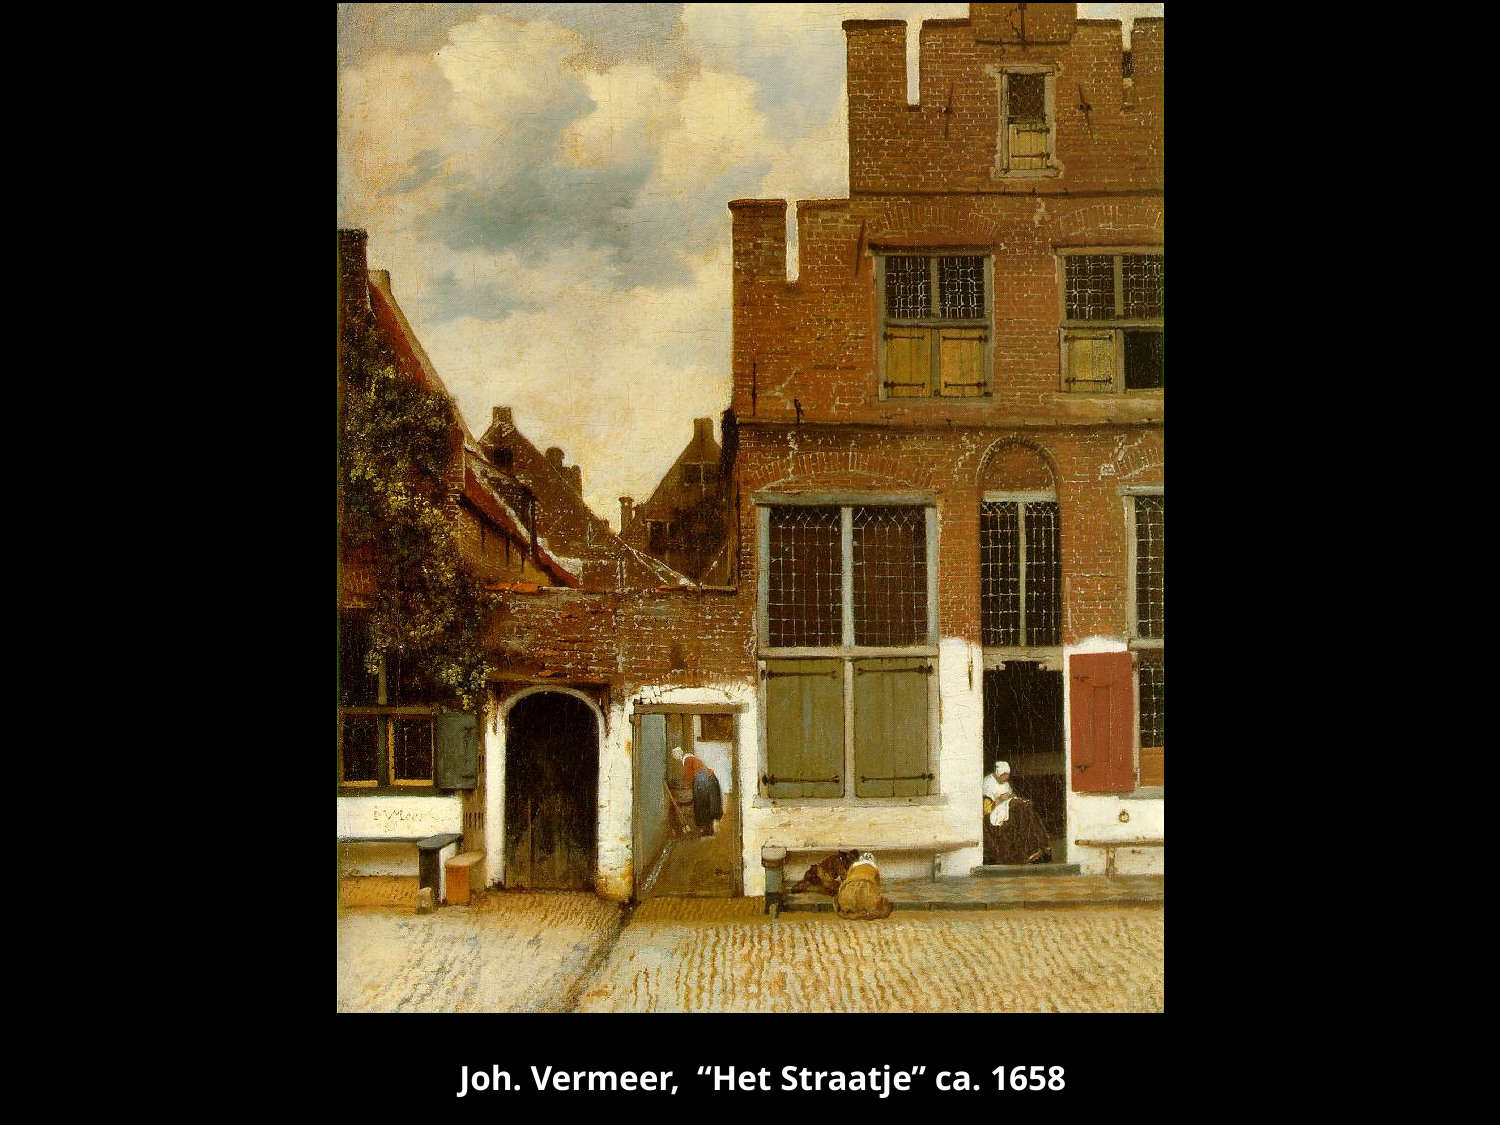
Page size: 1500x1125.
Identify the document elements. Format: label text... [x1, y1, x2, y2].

picture [337, 3, 1164, 1013]
text_box Joh. Vermeer, “Het Straatje” ca. 1658 [336, 1049, 1199, 1105]
